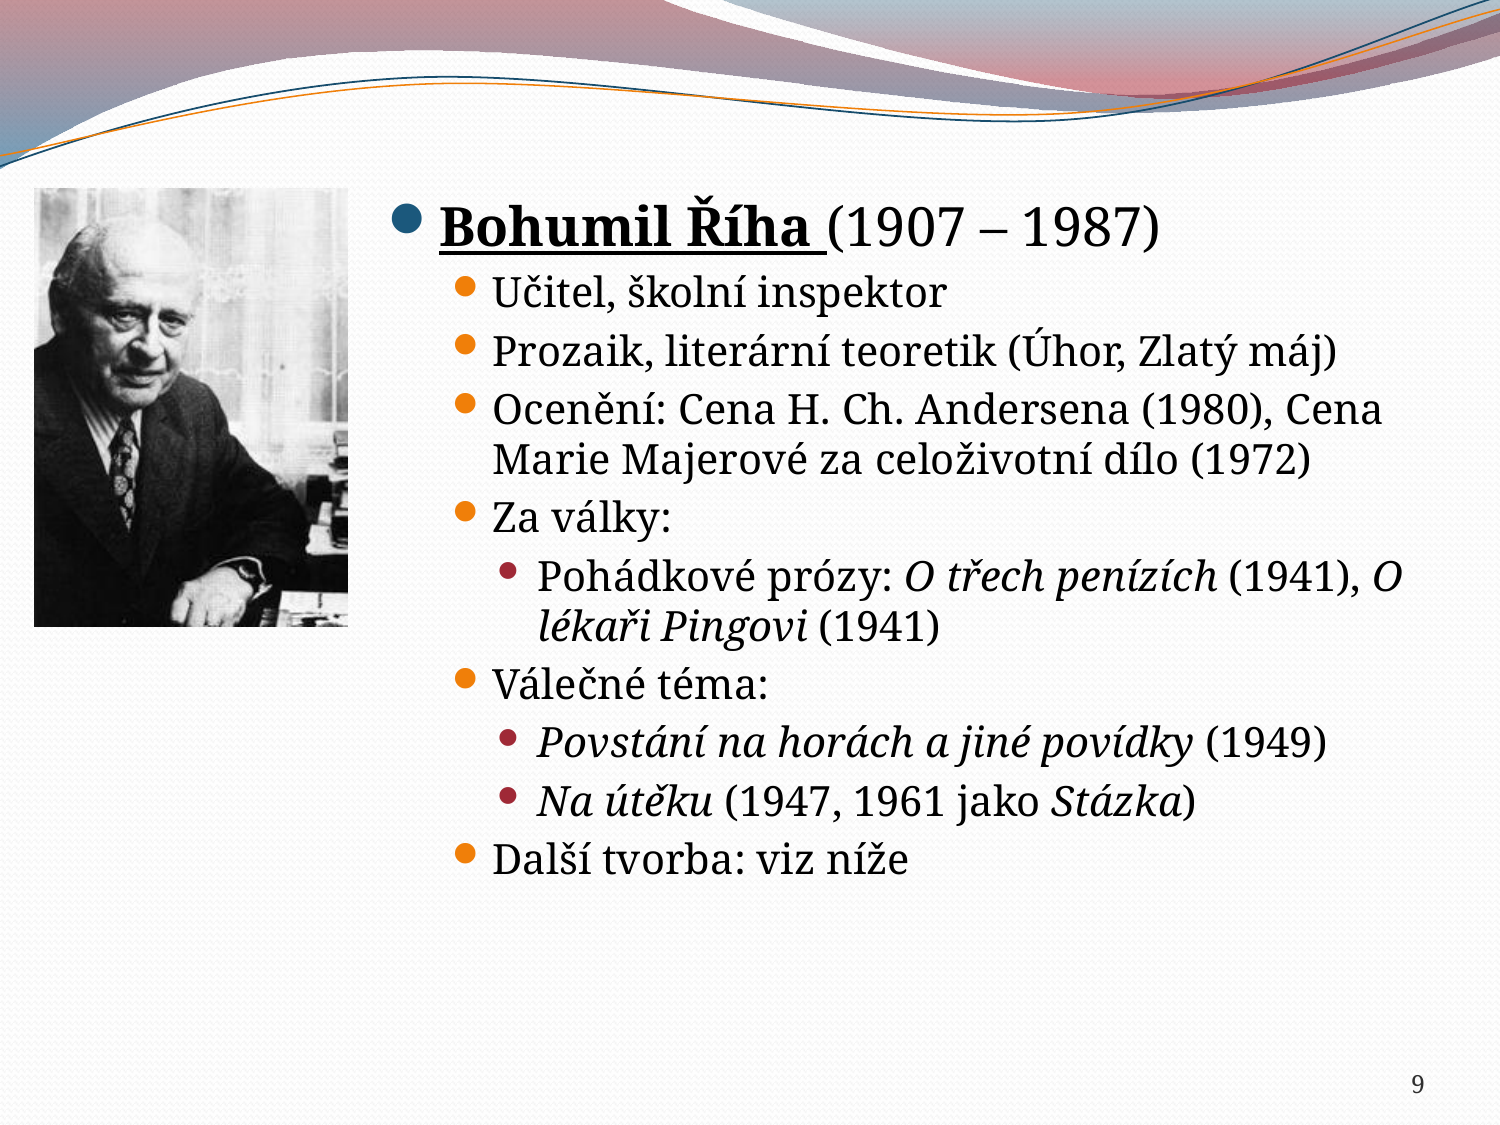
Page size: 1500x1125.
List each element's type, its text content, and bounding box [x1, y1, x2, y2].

list Bohumil Říha (1907 – 1987) Učitel, školní inspektor Prozaik, literární teoretik (Úhor, Zlatý máj) Ocenění: Cena H. Ch. Andersena (1980), Cena Marie Majerové za celoživotní dílo (1972) Za války: Pohádkové prózy: O třech penízích (1941), O lékaři Pingovi (1941) Válečné téma: Povstání na horách a jiné povídky (1949) Na útěku (1947, 1961 jako Stázka) Další tvorba: viz níže [372, 185, 1472, 1000]
picture [34, 188, 348, 627]
slide_number 9 [1299, 1042, 1425, 1103]
